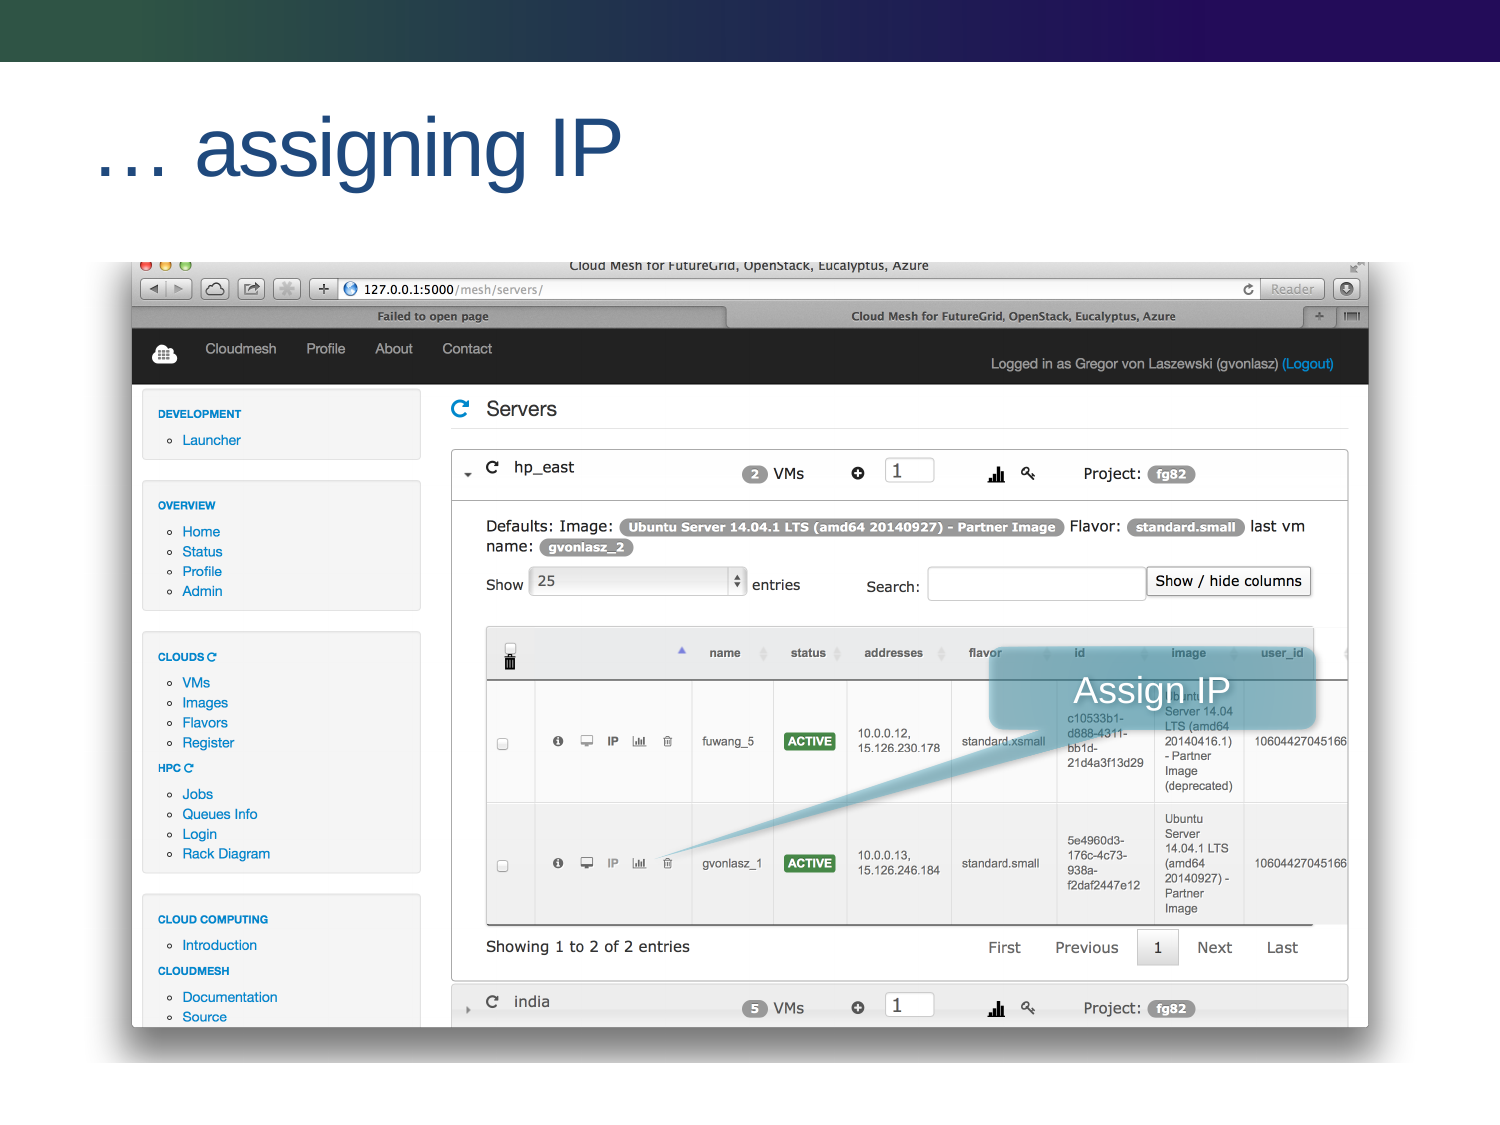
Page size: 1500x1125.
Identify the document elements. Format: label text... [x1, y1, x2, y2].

picture [0, 0, 1500, 62]
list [74, 262, 1426, 1063]
title … assigning IP [75, 62, 1425, 225]
